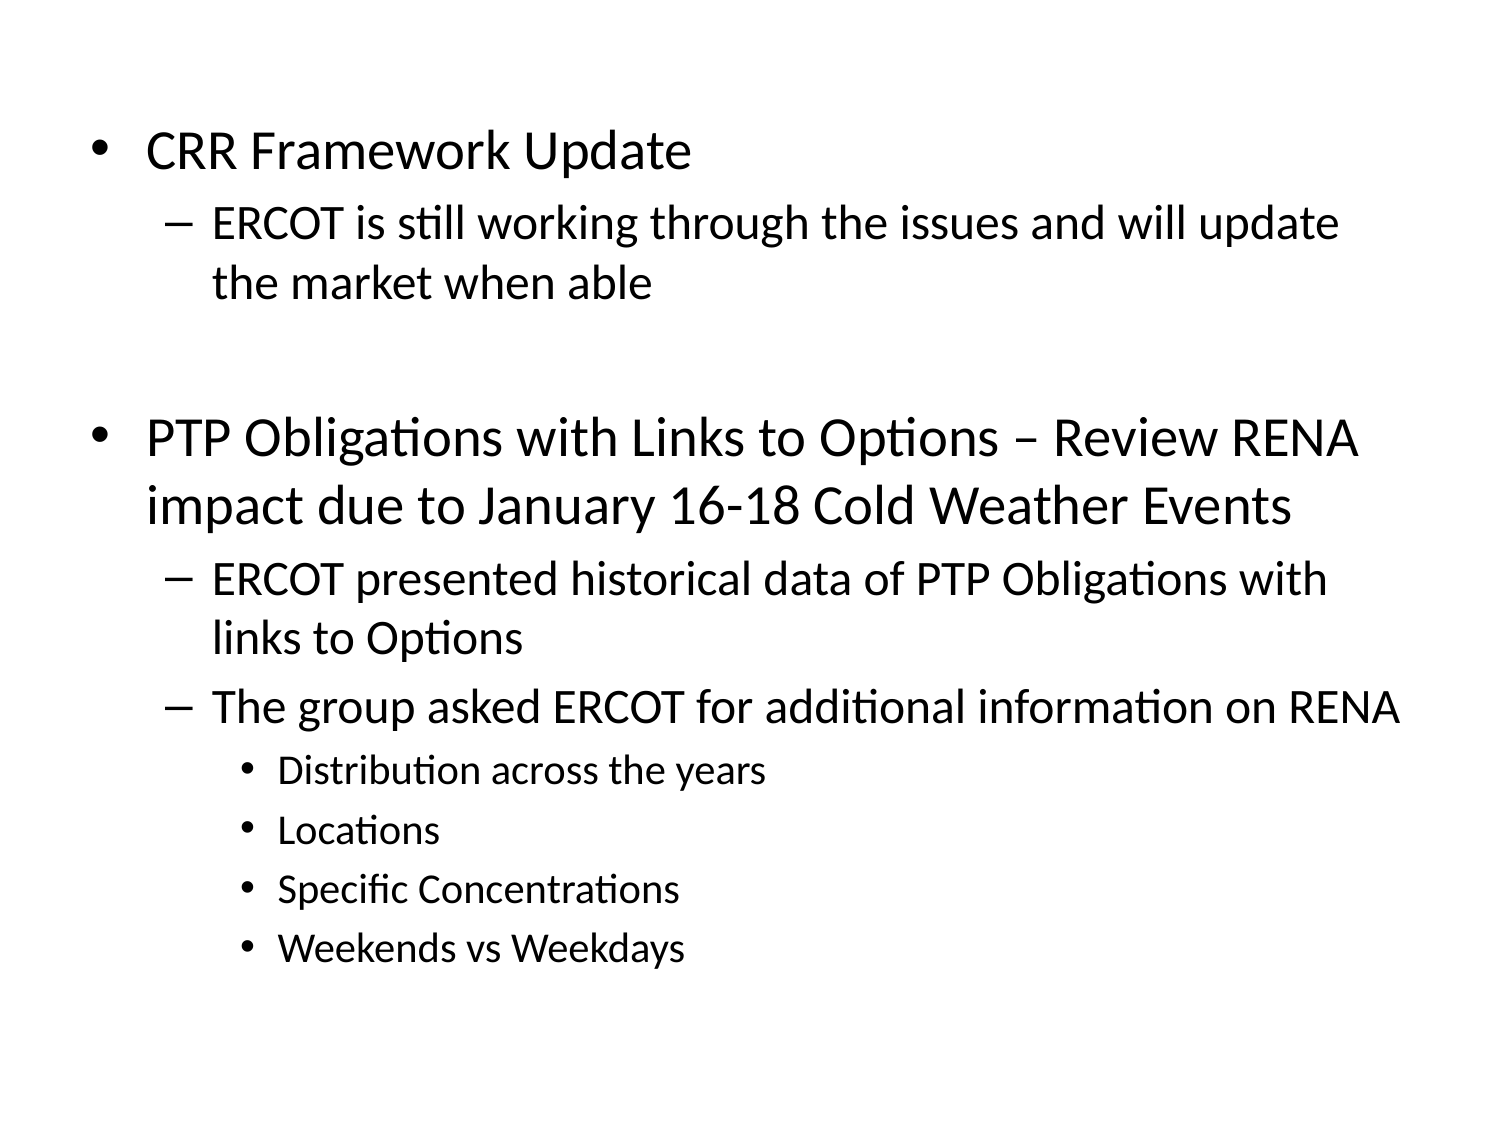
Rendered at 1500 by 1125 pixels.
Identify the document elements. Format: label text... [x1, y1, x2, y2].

list CRR Framework Update ERCOT is still working through the issues and will update the market when able PTP Obligations with Links to Options – Review RENA impact due to January 16-18 Cold Weather Events ERCOT presented historical data of PTP Obligations with links to Options The group asked ERCOT for additional information on RENA Distribution across the years Locations Specific Concentrations Weekends vs Weekdays [75, 104, 1425, 1020]
